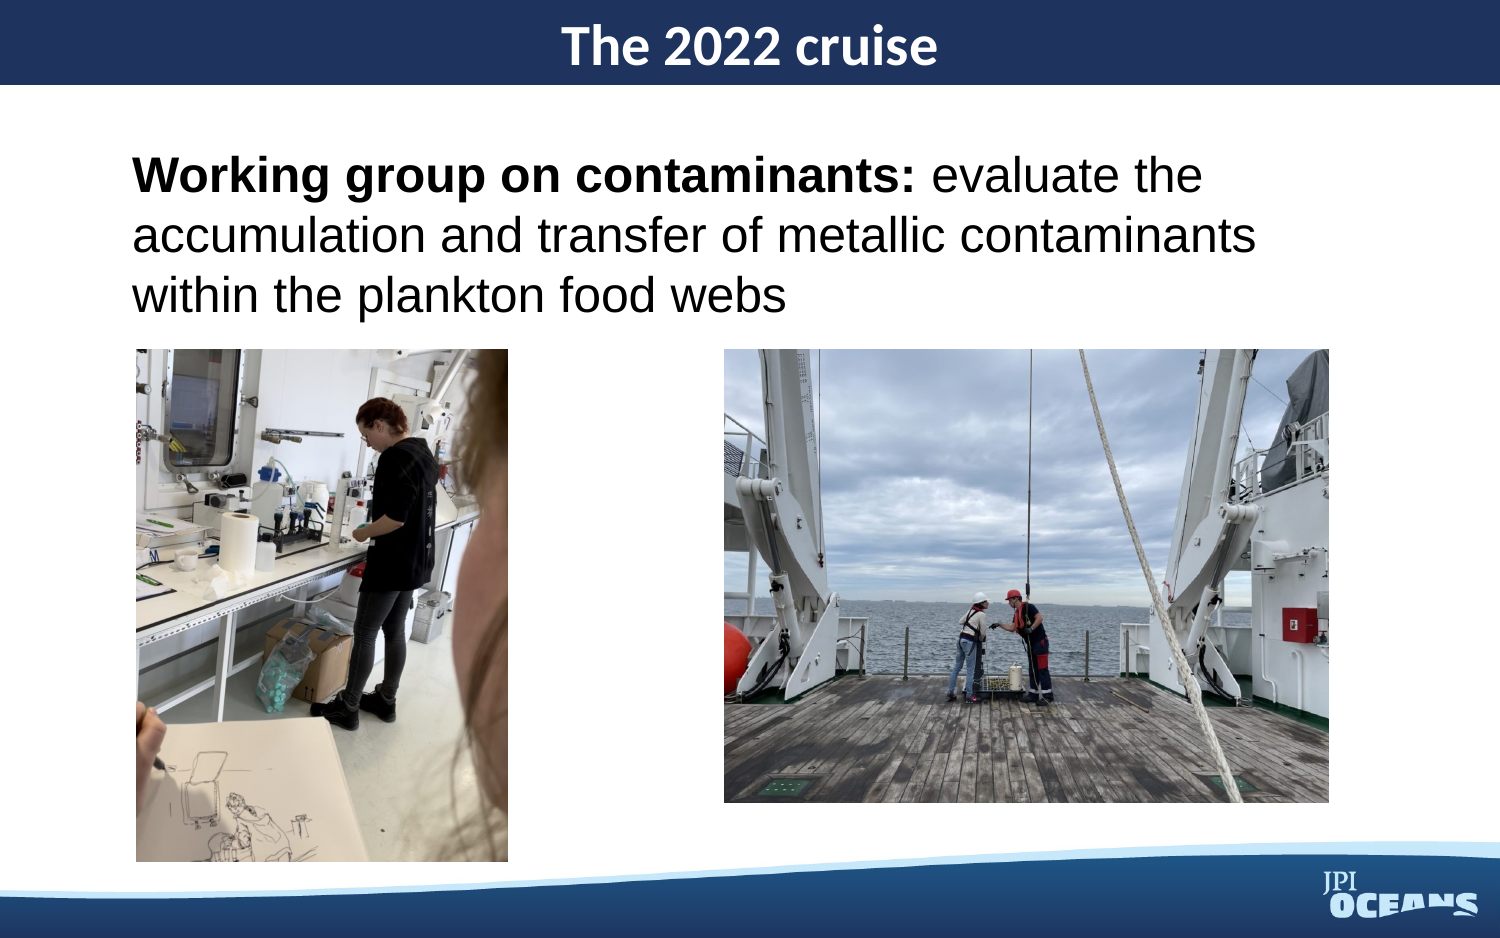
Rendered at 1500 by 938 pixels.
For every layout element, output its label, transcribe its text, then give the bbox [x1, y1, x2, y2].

picture [0, 85, 1500, 938]
text_box The 2022 cruise [0, 0, 1500, 85]
text_box Working group on contaminants: evaluate the accumulation and transfer of metallic contaminants within the plankton food webs [117, 135, 1383, 330]
